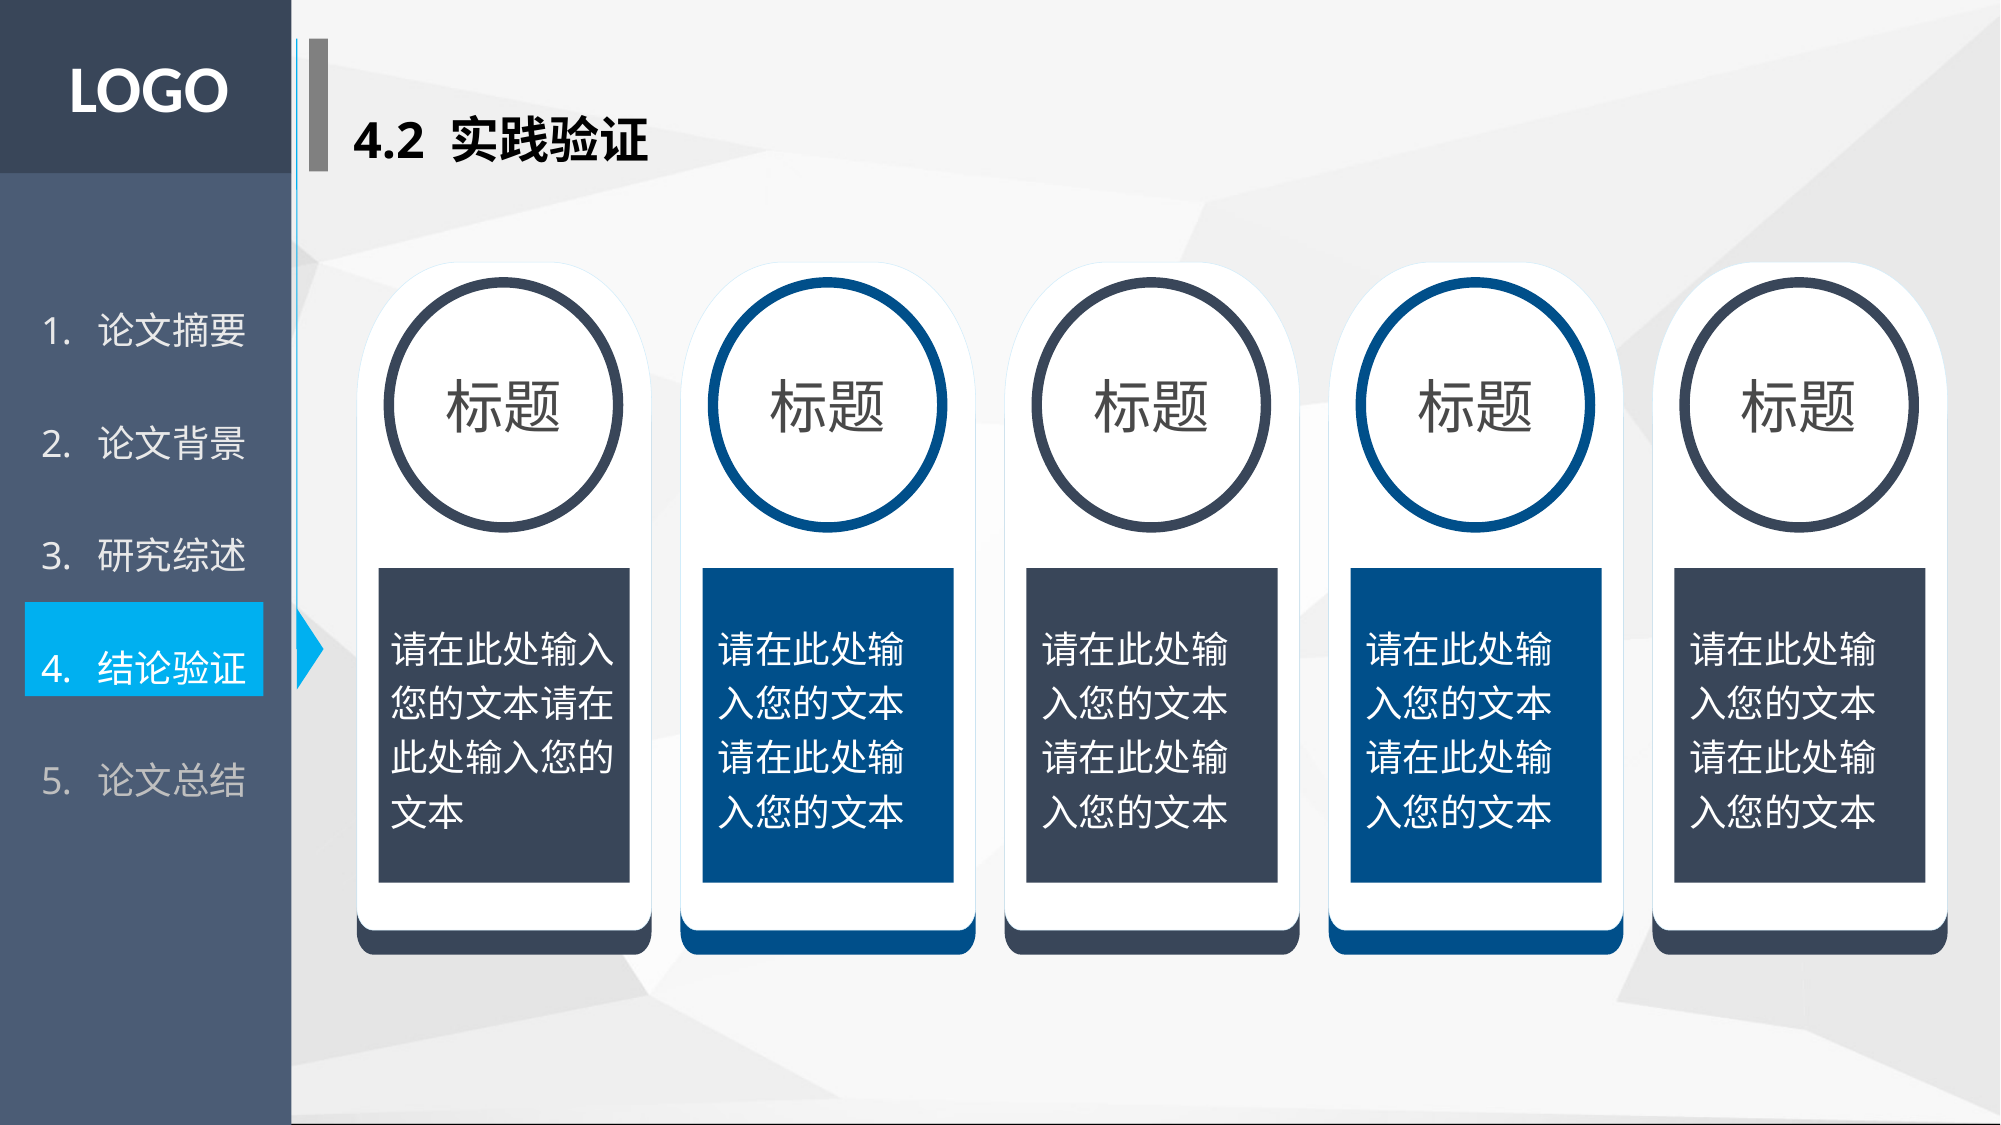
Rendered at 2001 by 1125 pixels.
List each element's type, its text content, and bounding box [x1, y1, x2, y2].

text_box LOGO [54, 38, 245, 134]
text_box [24, 602, 324, 697]
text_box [1652, 262, 1948, 955]
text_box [680, 262, 976, 955]
text_box 论文摘要 论文背景 研究综述 结论验证 论文总结 [26, 697, 263, 810]
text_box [1328, 262, 1624, 955]
picture [292, 0, 2001, 1125]
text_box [356, 262, 652, 955]
text_box [308, 38, 329, 172]
text_box 4.2 实践验证 [338, 101, 665, 177]
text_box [1004, 262, 1300, 955]
text_box 论文摘要 论文背景 研究综述 结论验证 论文总结 [26, 232, 263, 602]
